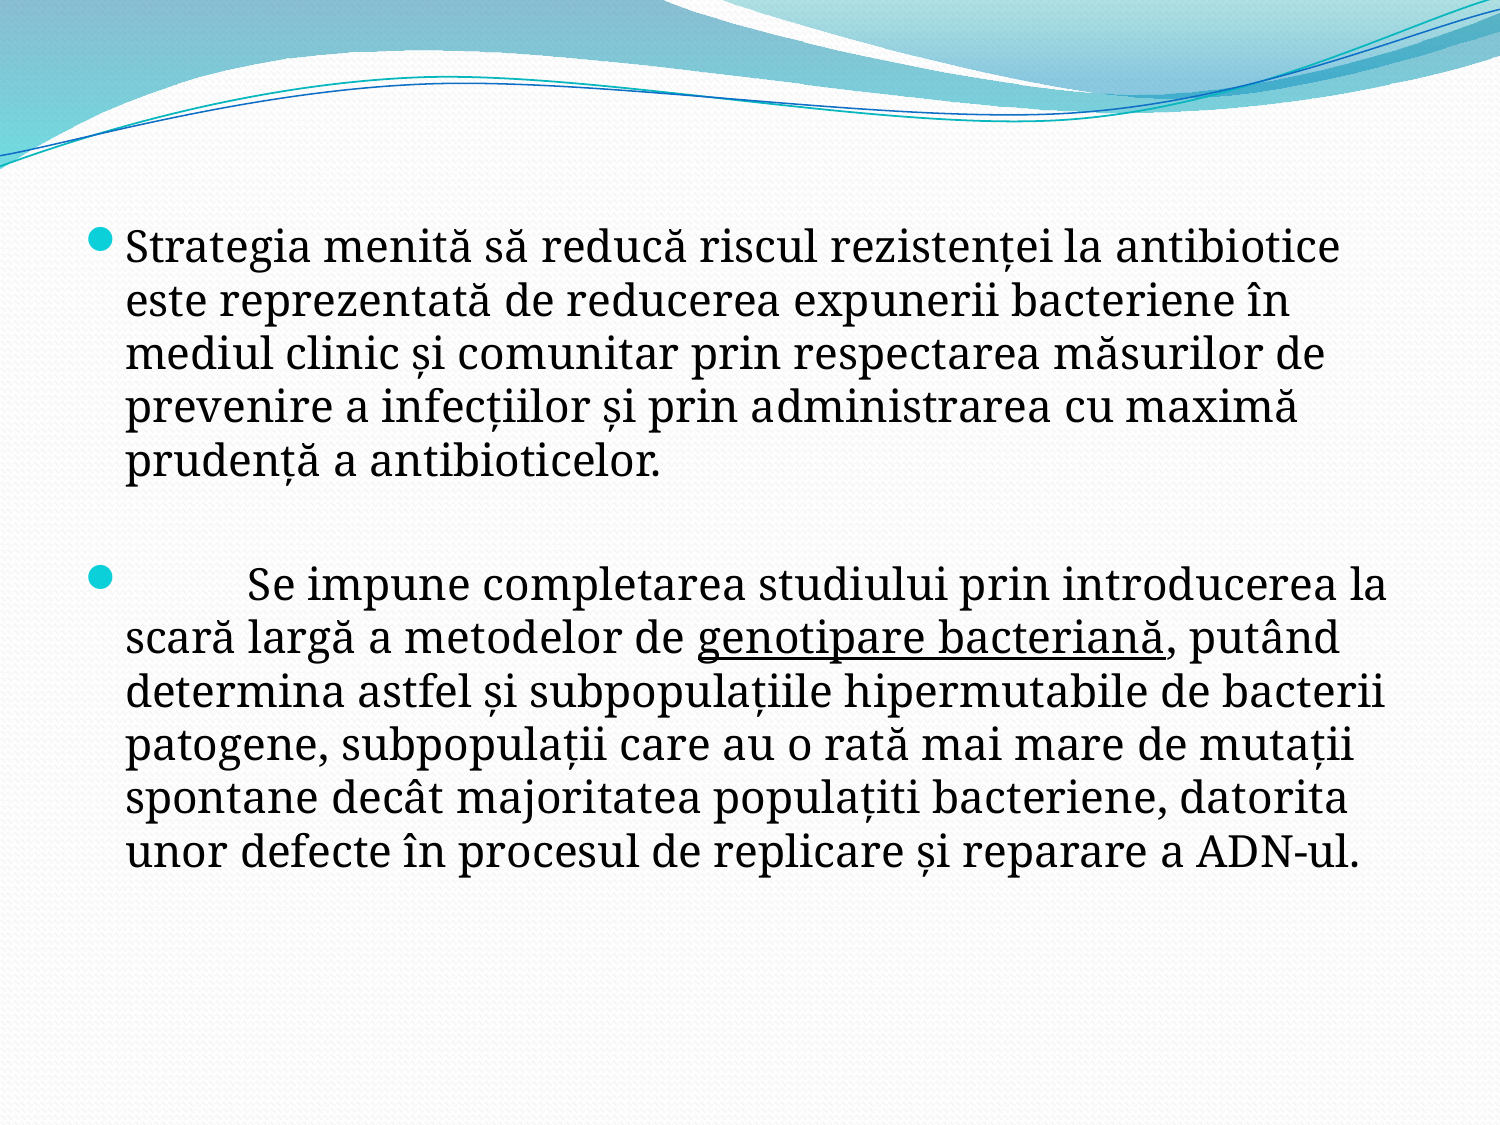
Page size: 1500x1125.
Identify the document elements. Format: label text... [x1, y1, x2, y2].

list Strategia menită să reducă riscul rezistenţei la antibiotice este reprezentată de reducerea expunerii bacteriene în mediul clinic şi comunitar prin respectarea măsurilor de prevenire a infecţiilor şi prin administrarea cu maximă prudenţă a antibioticelor. Se impune completarea studiului prin introducerea la scară largă a metodelor de genotipare bacteriană, putând determina astfel şi subpopulaţiile hipermutabile de bacterii patogene, subpopulaţii care au o rată mai mare de mutaţii spontane decât majoritatea populaţiti bacteriene, datorita unor defecte în procesul de replicare şi reparare a ADN-ul. [70, 210, 1421, 931]
